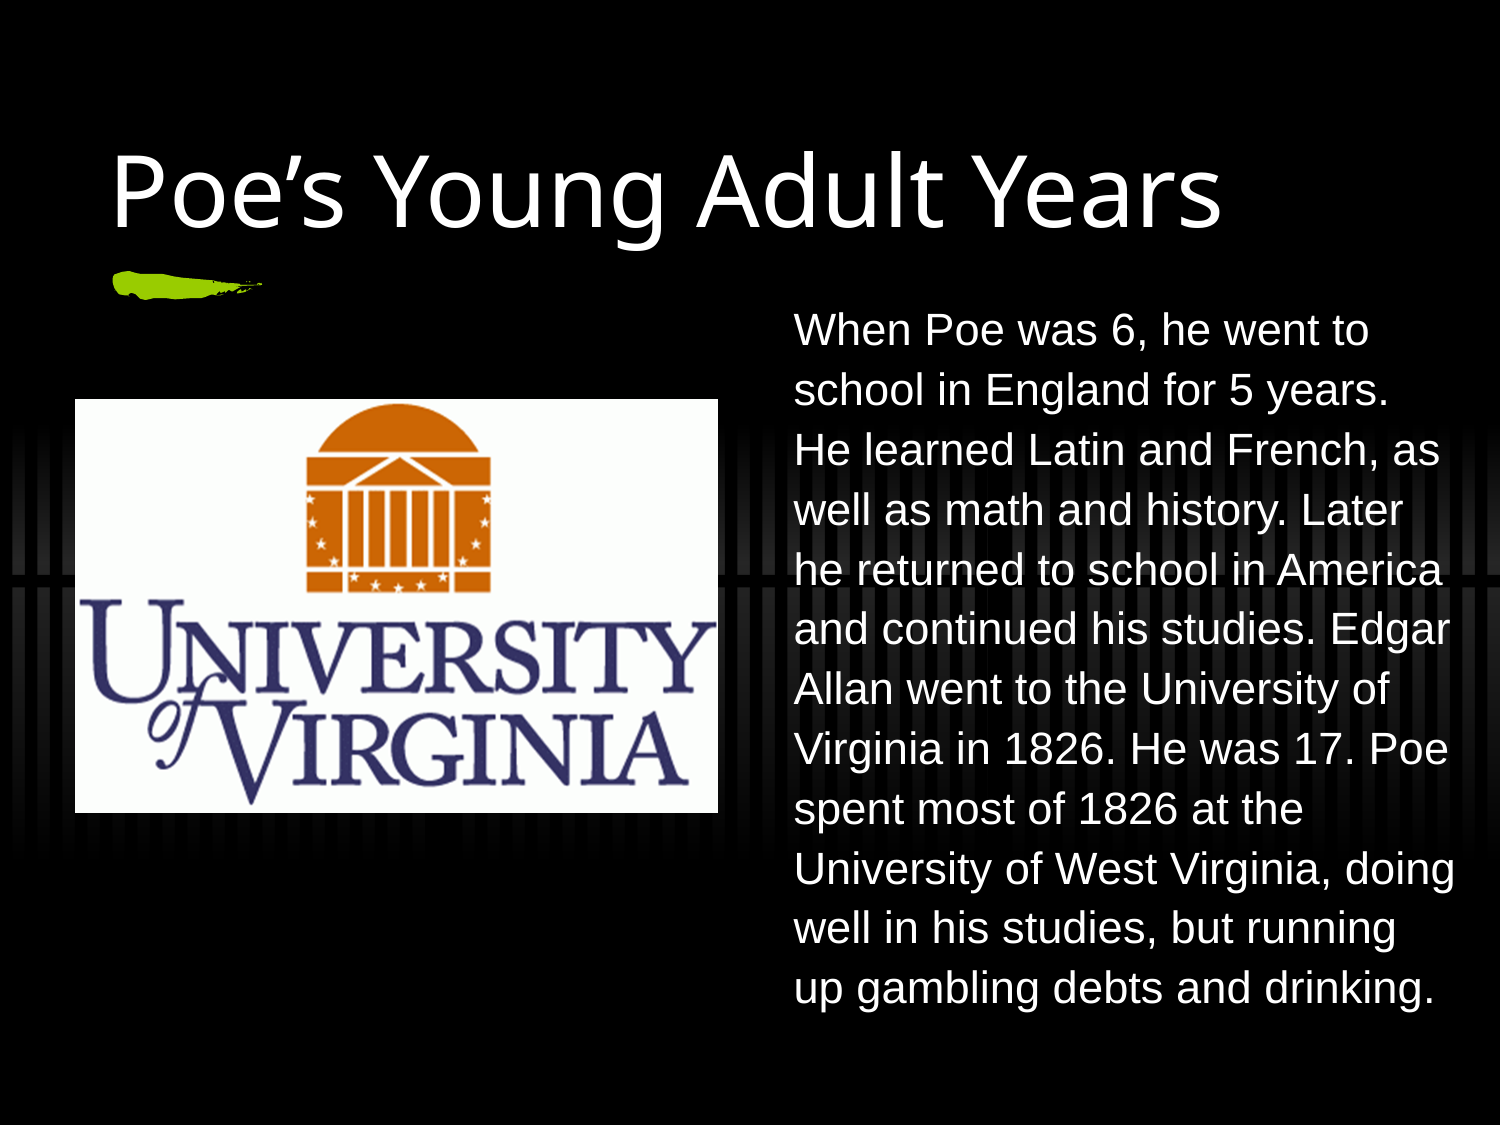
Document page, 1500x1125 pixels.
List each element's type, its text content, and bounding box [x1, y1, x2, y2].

title Poe’s Young Adult Years [93, 112, 1407, 263]
list When Poe was 6, he went to school in England for 5 years. He learned Latin and French, as well as math and history. Later he returned to school in America and continued his studies. Edgar Allan went to the University of Virginia in 1826. He was 17. Poe spent most of 1826 at the University of West Virginia, doing well in his studies, but running up gambling debts and drinking. [762, 287, 1475, 1088]
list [74, 399, 719, 814]
